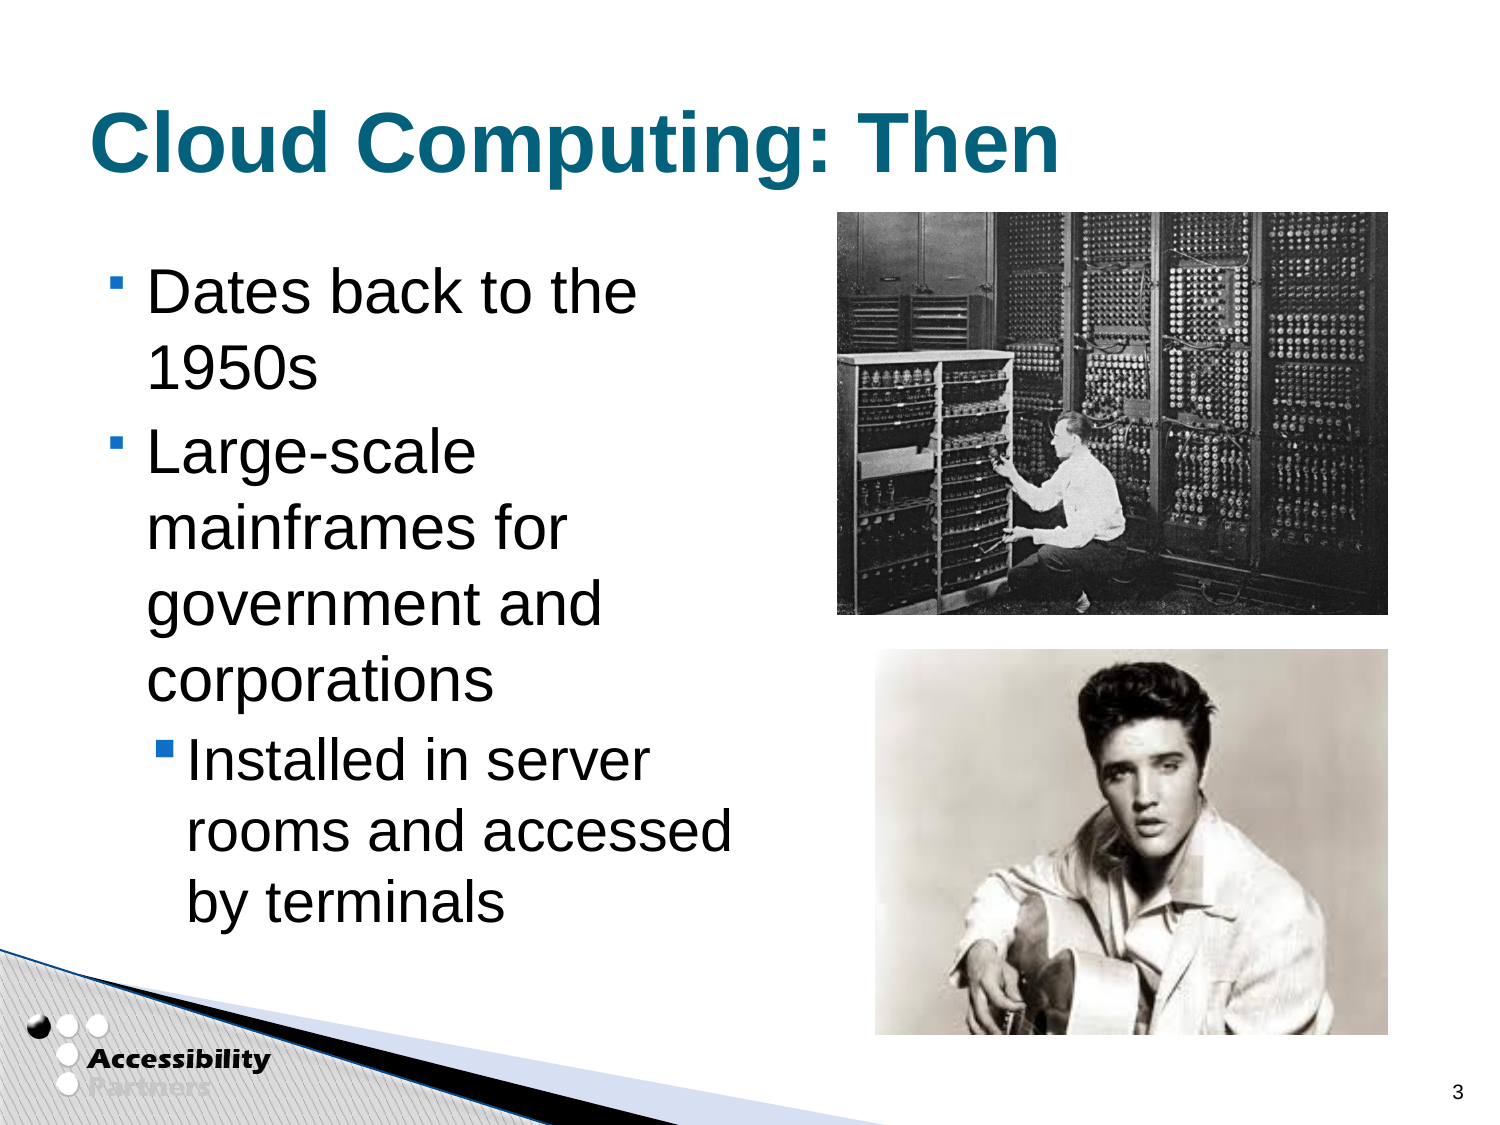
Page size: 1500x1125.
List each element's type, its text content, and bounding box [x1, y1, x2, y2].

picture [874, 649, 1388, 1035]
list Dates back to the 1950s Large-scale mainframes for government and corporations Installed in server rooms and accessed by terminals [75, 243, 750, 986]
title Cloud Computing: Then [75, 45, 1425, 233]
picture [837, 212, 1388, 615]
picture [24, 1012, 273, 1098]
slide_number 3 [1418, 1051, 1479, 1112]
